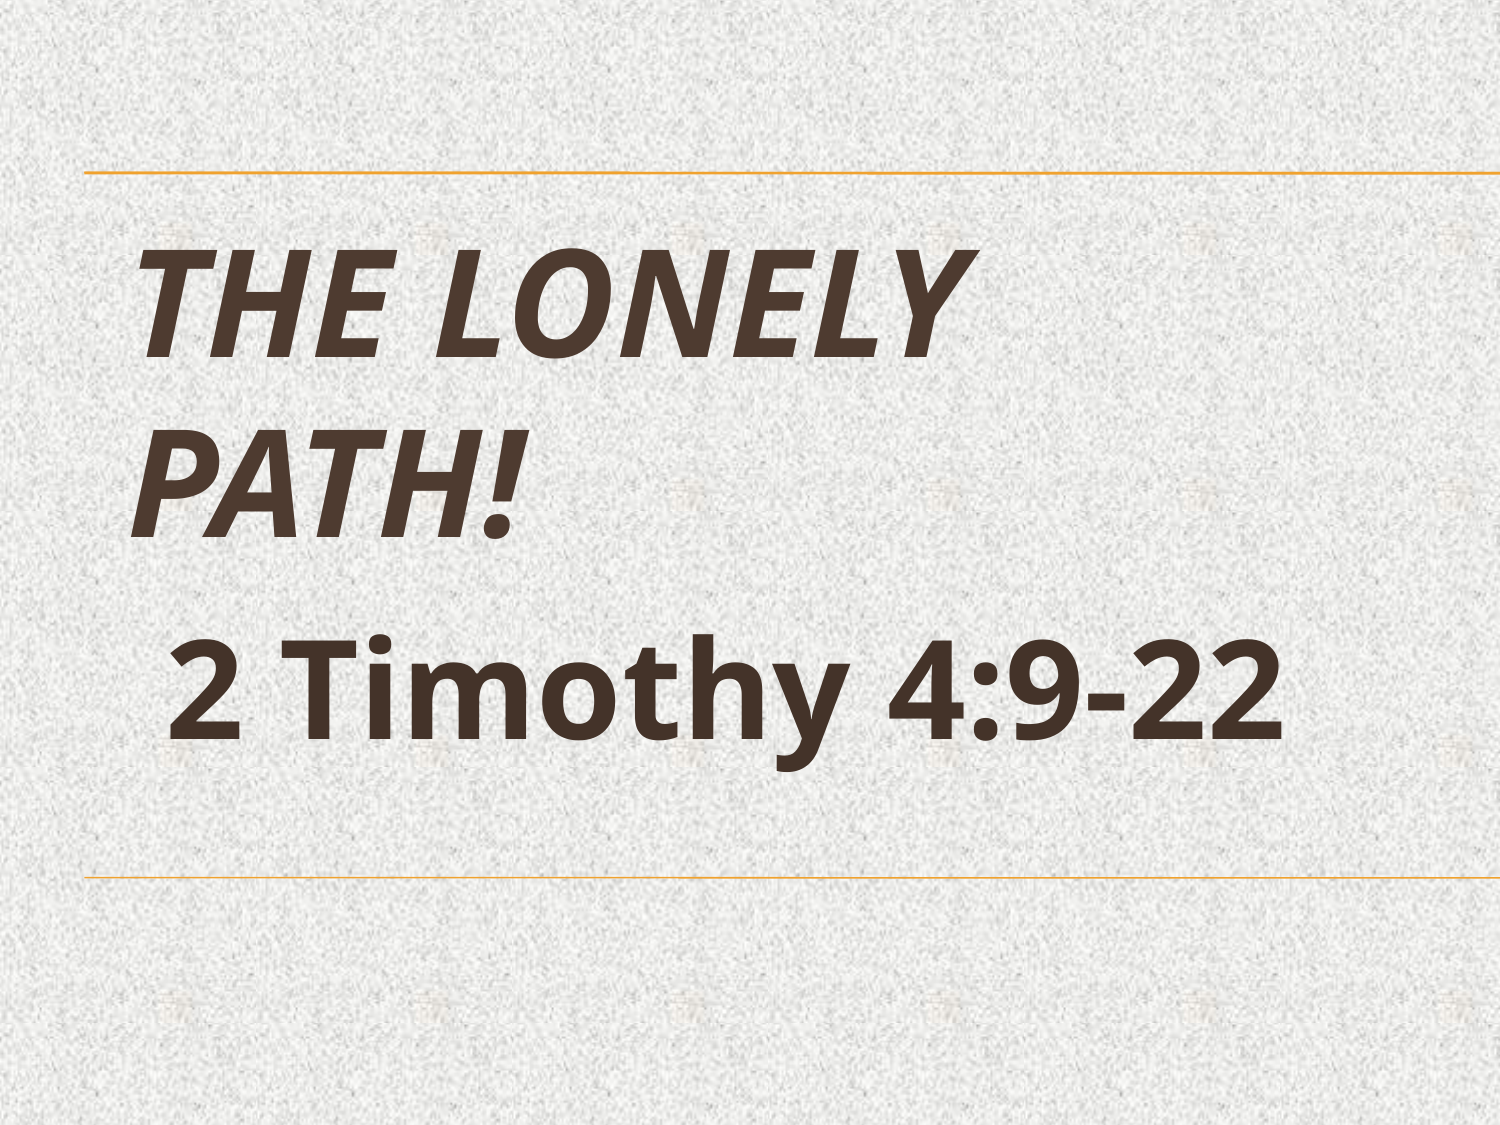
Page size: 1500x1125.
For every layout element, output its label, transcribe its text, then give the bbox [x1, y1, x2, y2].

picture [0, 0, 1500, 1125]
subtitle 2 Timothy 4:9-22 [149, 449, 1351, 776]
title The Lonely Path! [112, 200, 1388, 500]
